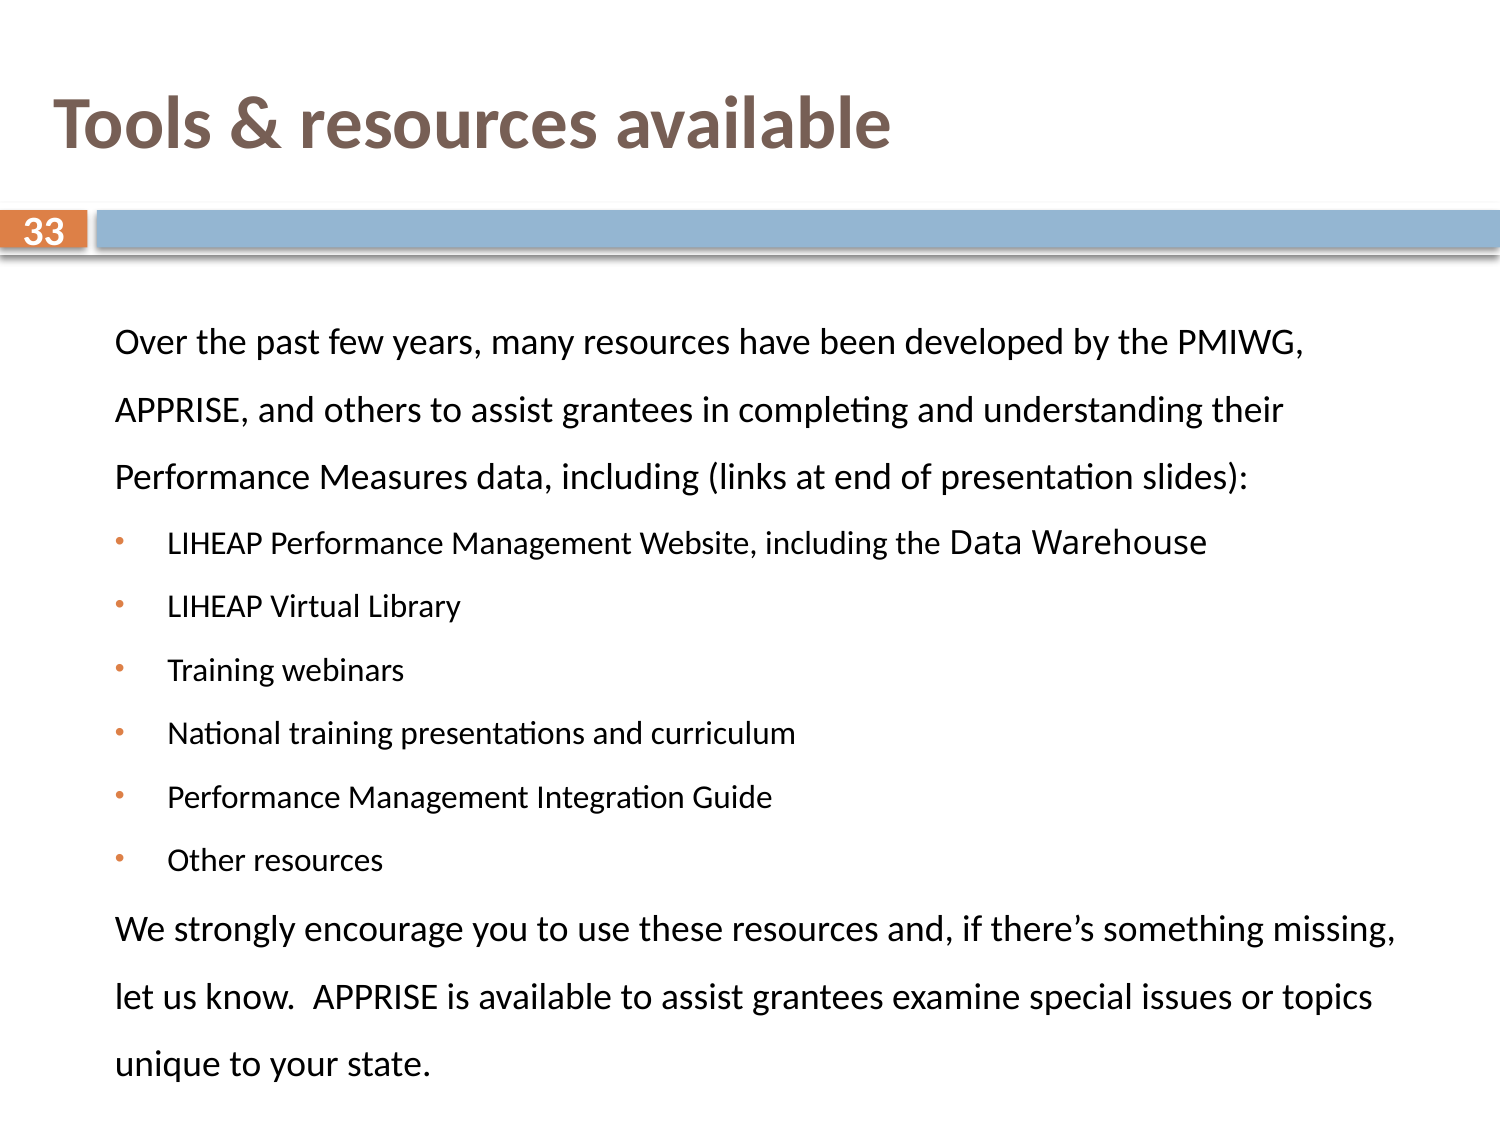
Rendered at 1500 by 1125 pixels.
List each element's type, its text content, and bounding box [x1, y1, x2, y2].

slide_number 33 [0, 208, 88, 249]
title Tools & resources available [0, 37, 1500, 200]
list Over the past few years, many resources have been developed by the PMIWG, APPRISE, and others to assist grantees in completing and understanding their Performance Measures data, including (links at end of presentation slides): LIHEAP Performance Management Website, including the Data Warehouse LIHEAP Virtual Library Training webinars National training presentations and curriculum Performance Management Integration Guide Other resources We strongly encourage you to use these resources and, if there’s something missing, let us know. APPRISE is available to assist grantees examine special issues or topics unique to your state. [99, 287, 1450, 1100]
